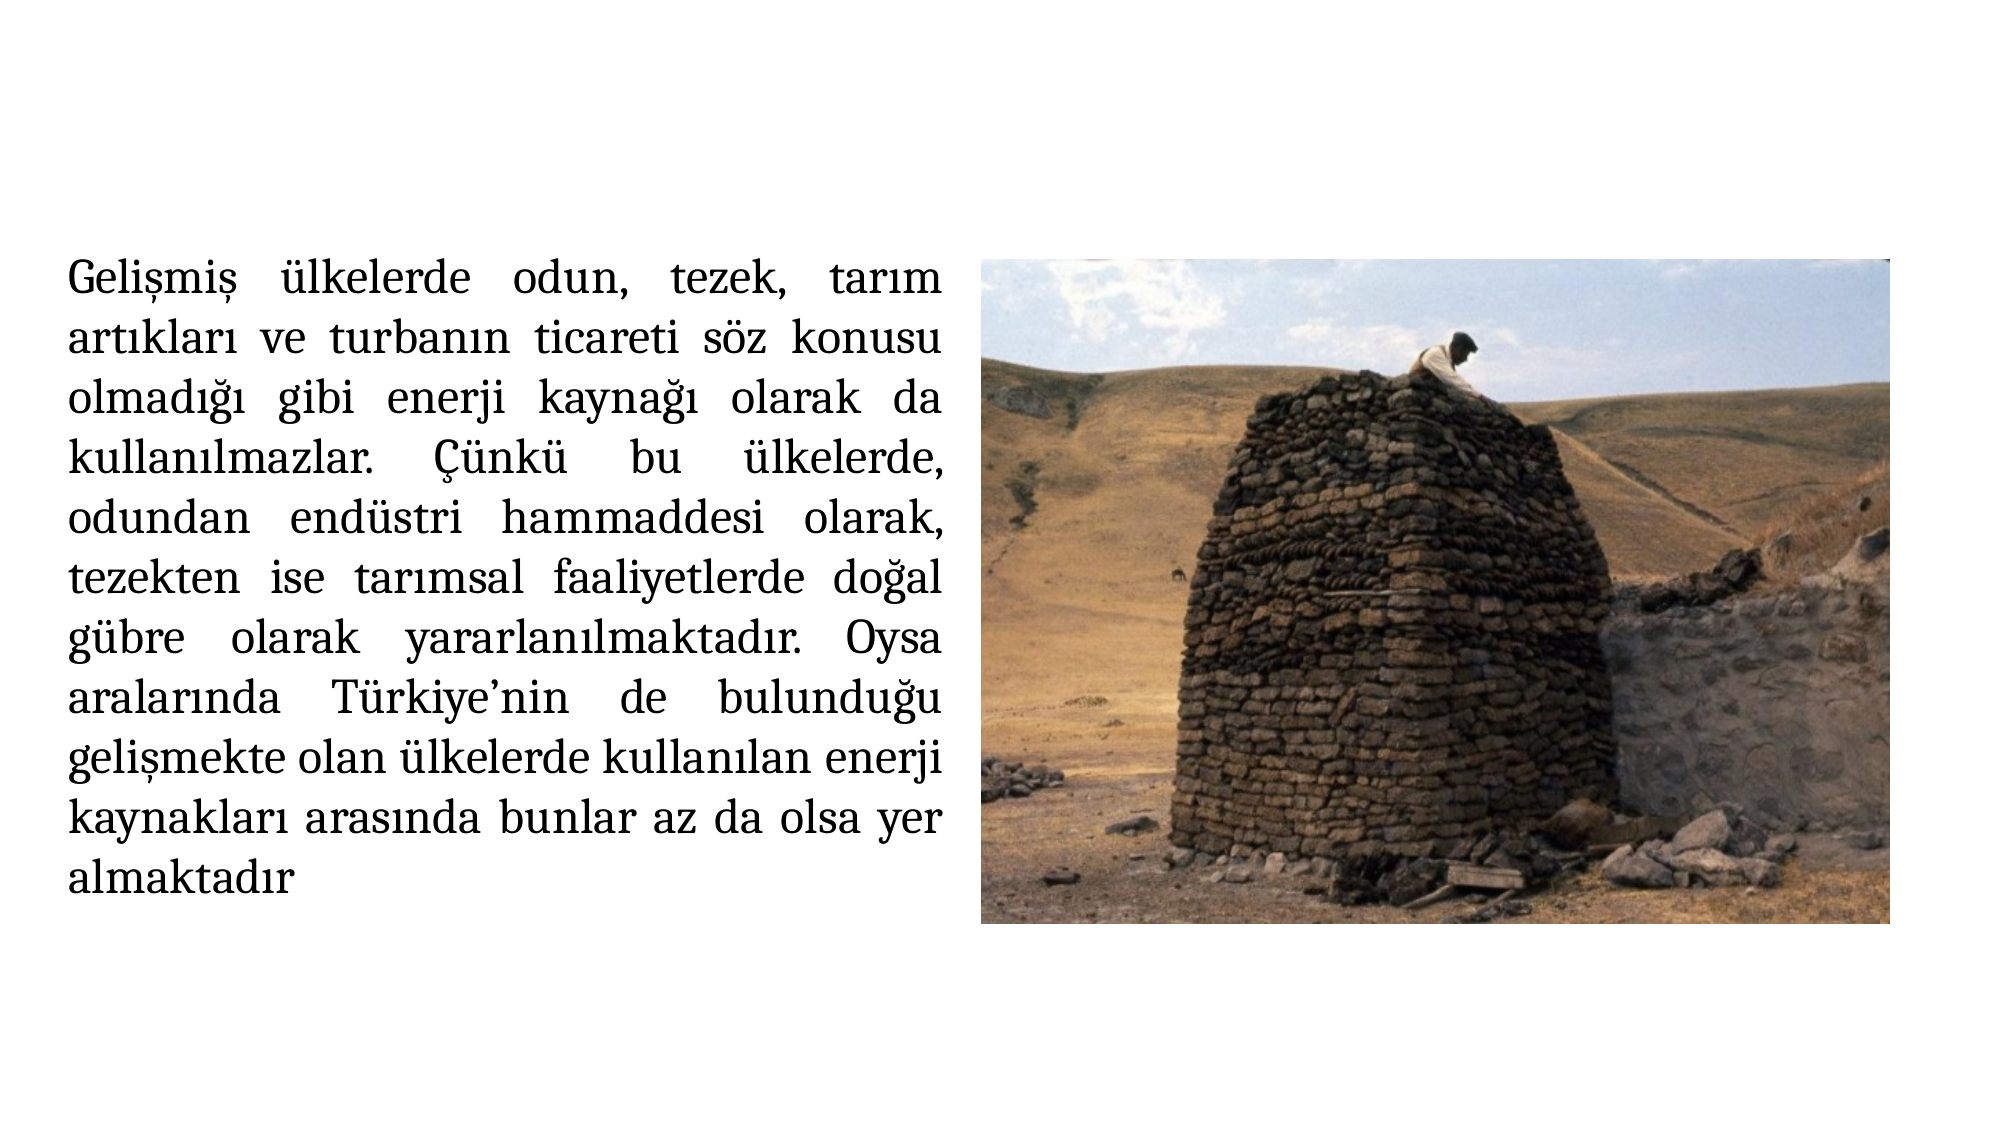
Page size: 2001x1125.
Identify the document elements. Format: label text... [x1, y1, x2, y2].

text_box Gelişmiş ülkelerde odun, tezek, tarım artıkları ve turbanın ticareti söz konusu olmadığı gibi enerji kaynağı olarak da kullanılmazlar. Çünkü bu ülkelerde, odundan endüstri hammaddesi olarak, tezekten ise tarımsal faaliyetlerde doğal gübre olarak yararlanılmaktadır. Oysa aralarında Türkiye’nin de bulunduğu gelişmekte olan ülkelerde kullanılan enerji kaynakları arasında bunlar az da olsa yer almaktadır [53, 55, 958, 911]
picture [981, 259, 1890, 924]
